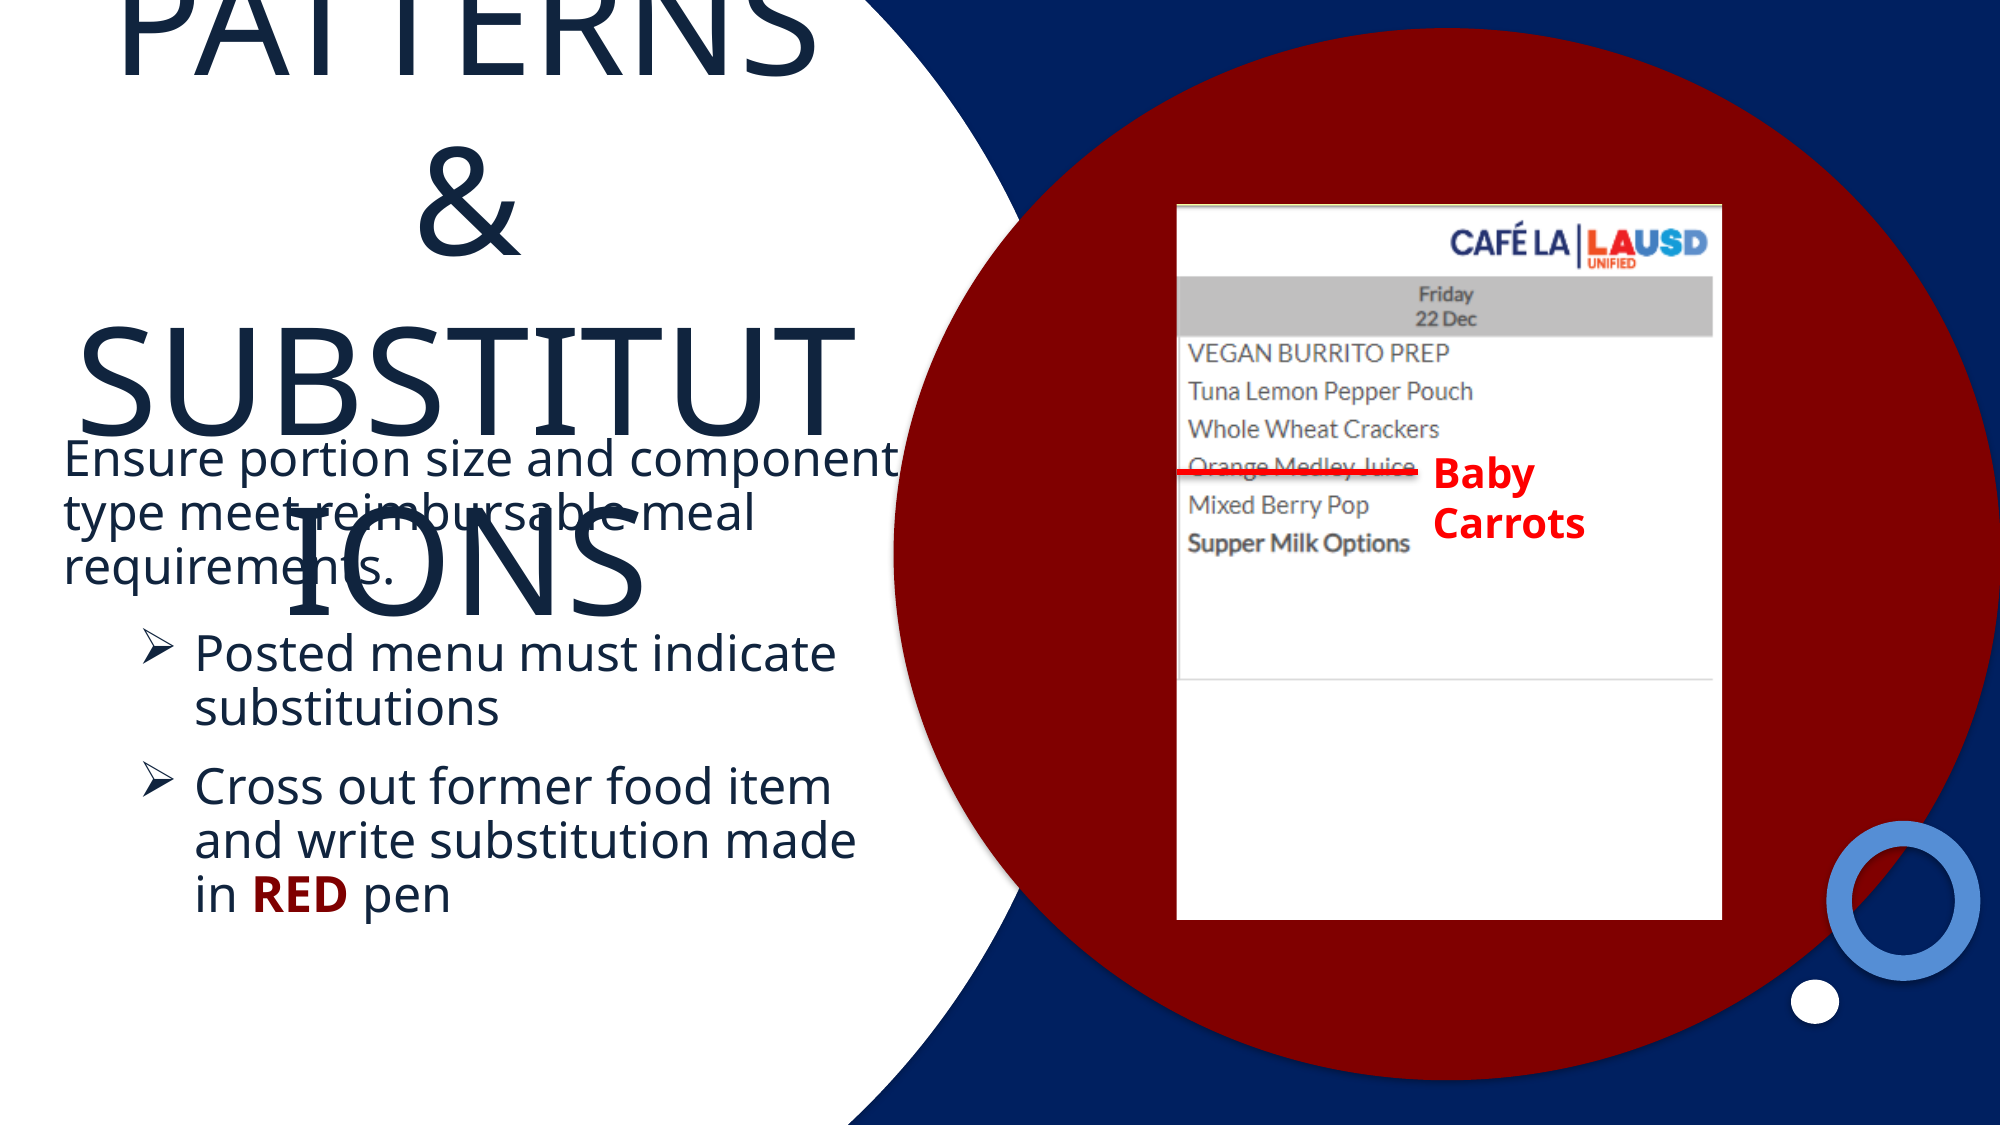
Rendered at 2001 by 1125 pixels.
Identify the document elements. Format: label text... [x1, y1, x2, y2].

text_box [1838, 832, 1969, 969]
text_box [893, 28, 2000, 1081]
title MEAL PATTERNS & SUBSTITUTIONS [39, 86, 895, 304]
picture [1176, 204, 1723, 921]
text_box [0, 0, 1019, 1125]
text_box [1790, 978, 1840, 1025]
text_box Ensure portion size and component type meet reimbursable meal requirements. Posted menu must indicate substitutions Cross out former food item and write substitution made in RED pen [48, 425, 927, 1010]
